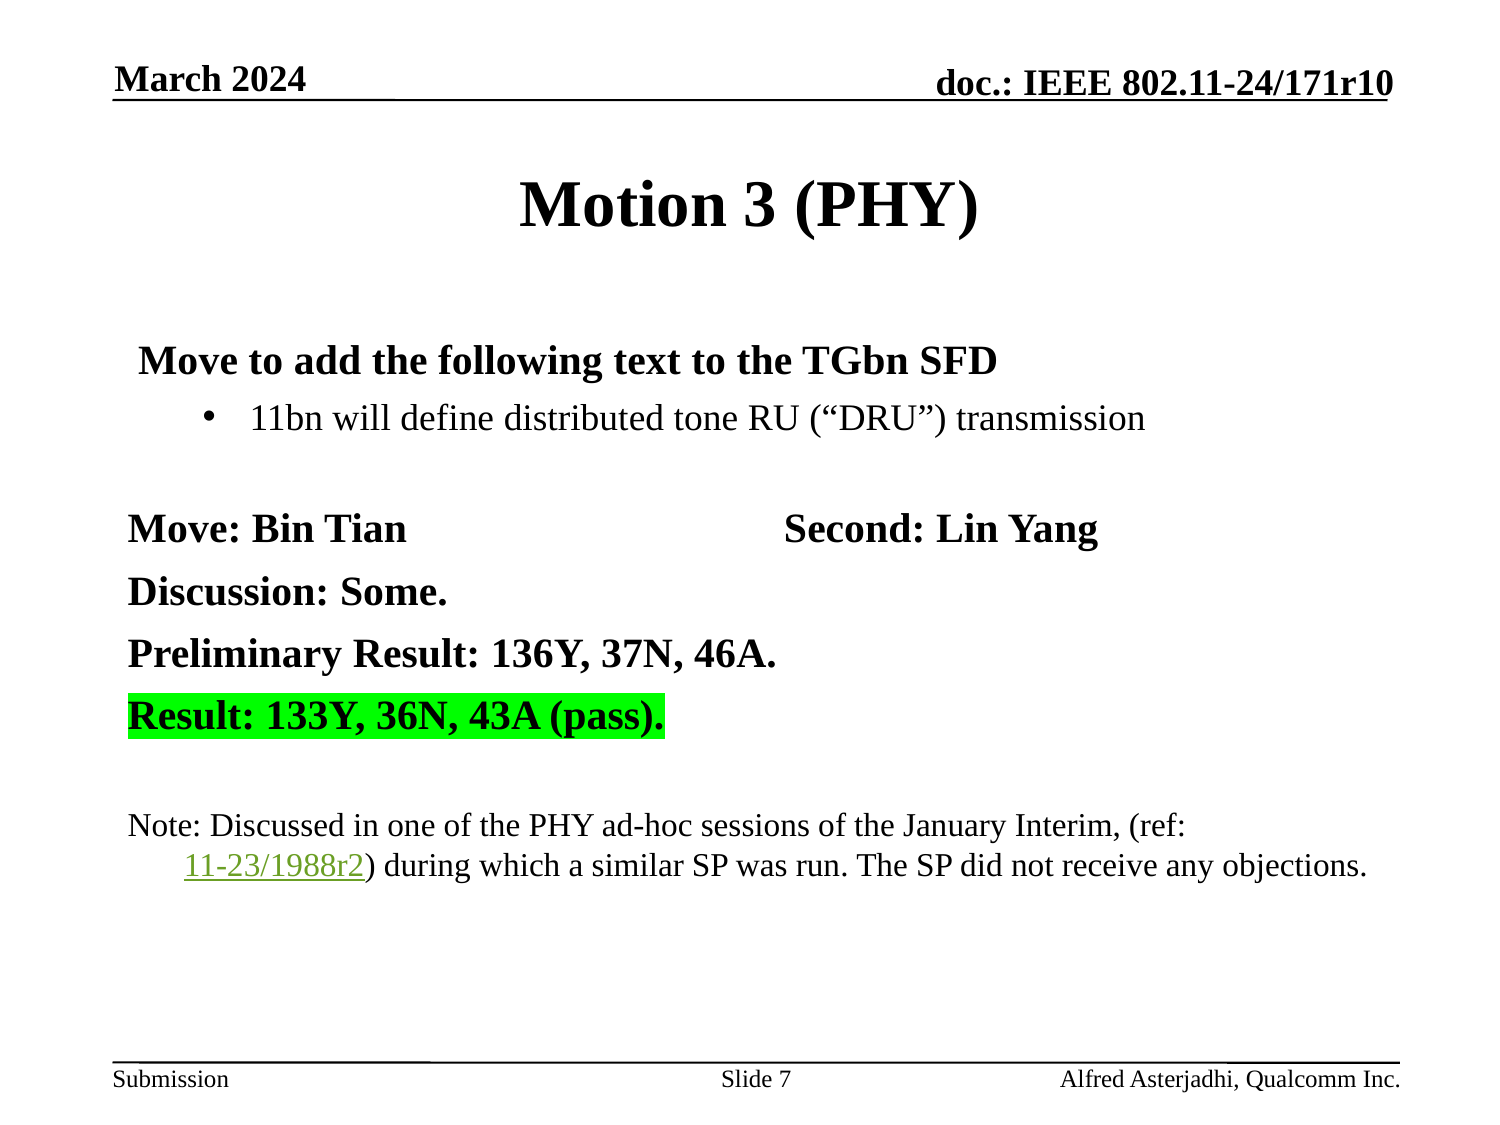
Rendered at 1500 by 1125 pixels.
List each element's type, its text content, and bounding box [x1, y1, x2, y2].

title Motion 3 (PHY) [112, 112, 1388, 288]
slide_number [114, 54, 423, 100]
list Move to add the following text to the TGbn SFD 11bn will define distributed tone RU (“DRU”) transmission Move: Bin Tian Second: Lin Yang Discussion: Some. Preliminary Result: 136Y, 37N, 46A. Result: 133Y, 36N, 43A (pass). Note: Discussed in one of the PHY ad-hoc sessions of the January Interim, (ref: 11-23/1988r2) during which a similar SP was run. The SP did not receive any objections. [112, 324, 1388, 1000]
footer Alfred Asterjadhi, Qualcomm Inc. [878, 1061, 1402, 1093]
slide_number Slide 7 [712, 1061, 800, 1123]
